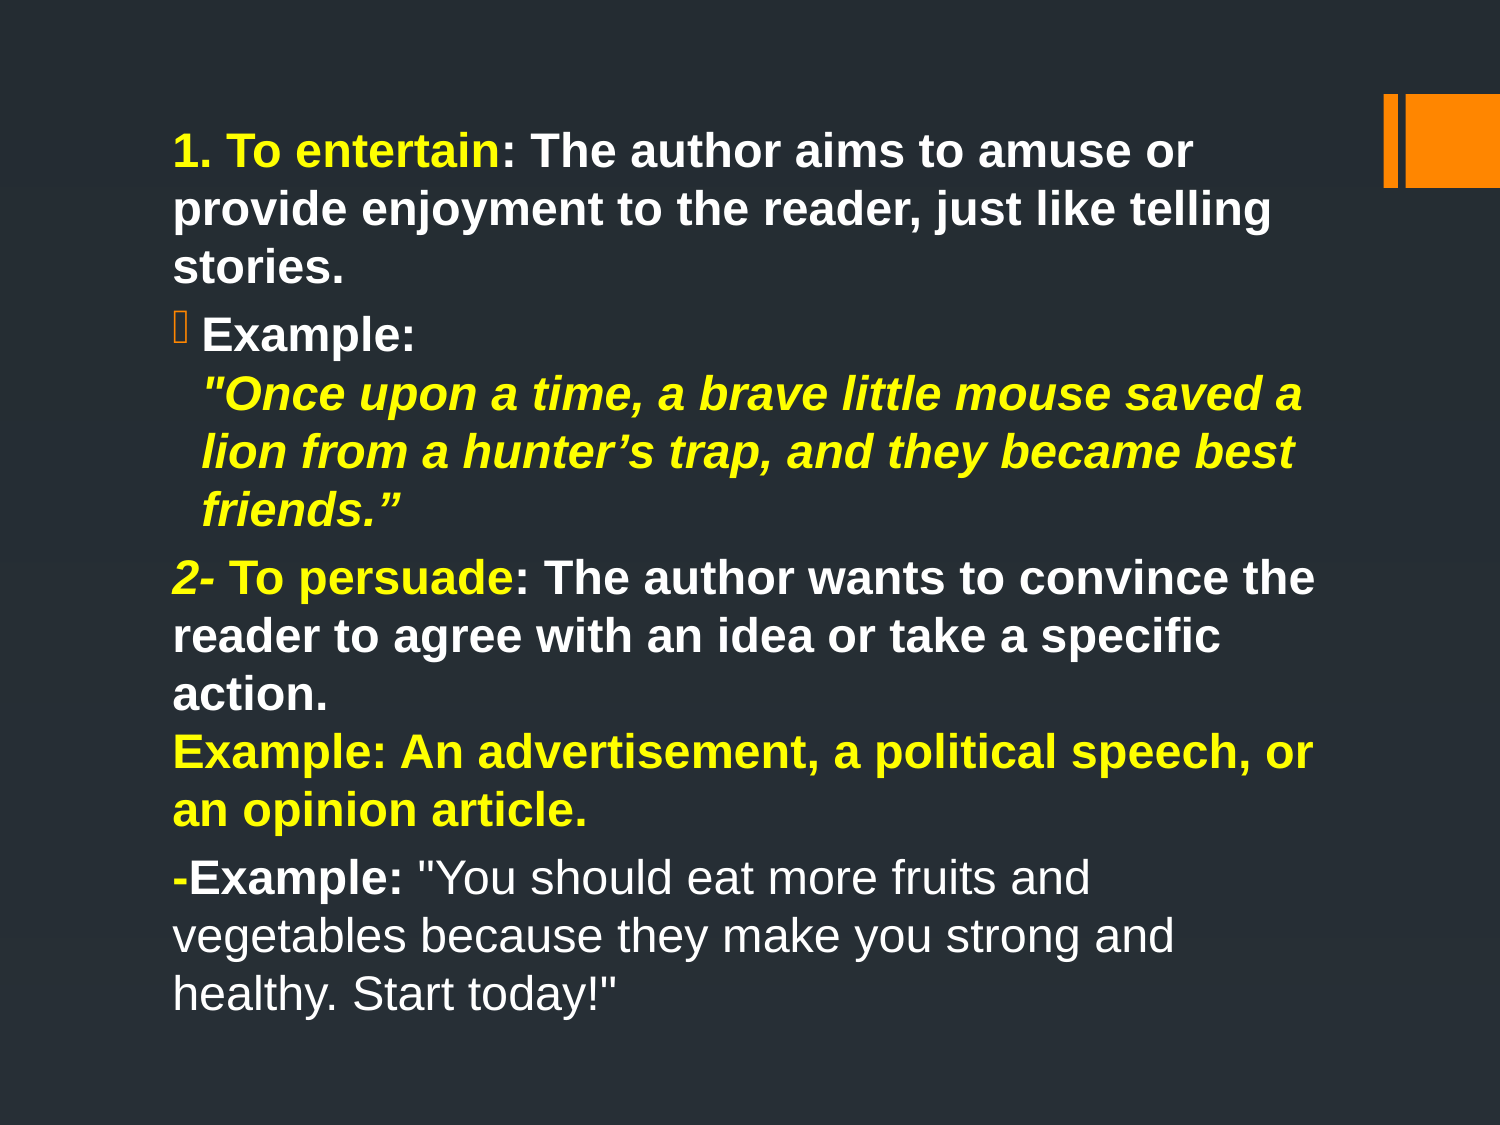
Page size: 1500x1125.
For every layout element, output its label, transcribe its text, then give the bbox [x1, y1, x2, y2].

list 1. To entertain: The author aims to amuse or provide enjoyment to the reader, just like telling stories. Example: "Once upon a time, a brave little mouse saved a lion from a hunter’s trap, and they became best friends.” 2- To persuade: The author wants to convince the reader to agree with an idea or take a specific action. Example: An advertisement, a political speech, or an opinion article. -Example: "You should eat more fruits and vegetables because they make you strong and healthy. Start today!" [150, 111, 1350, 1035]
